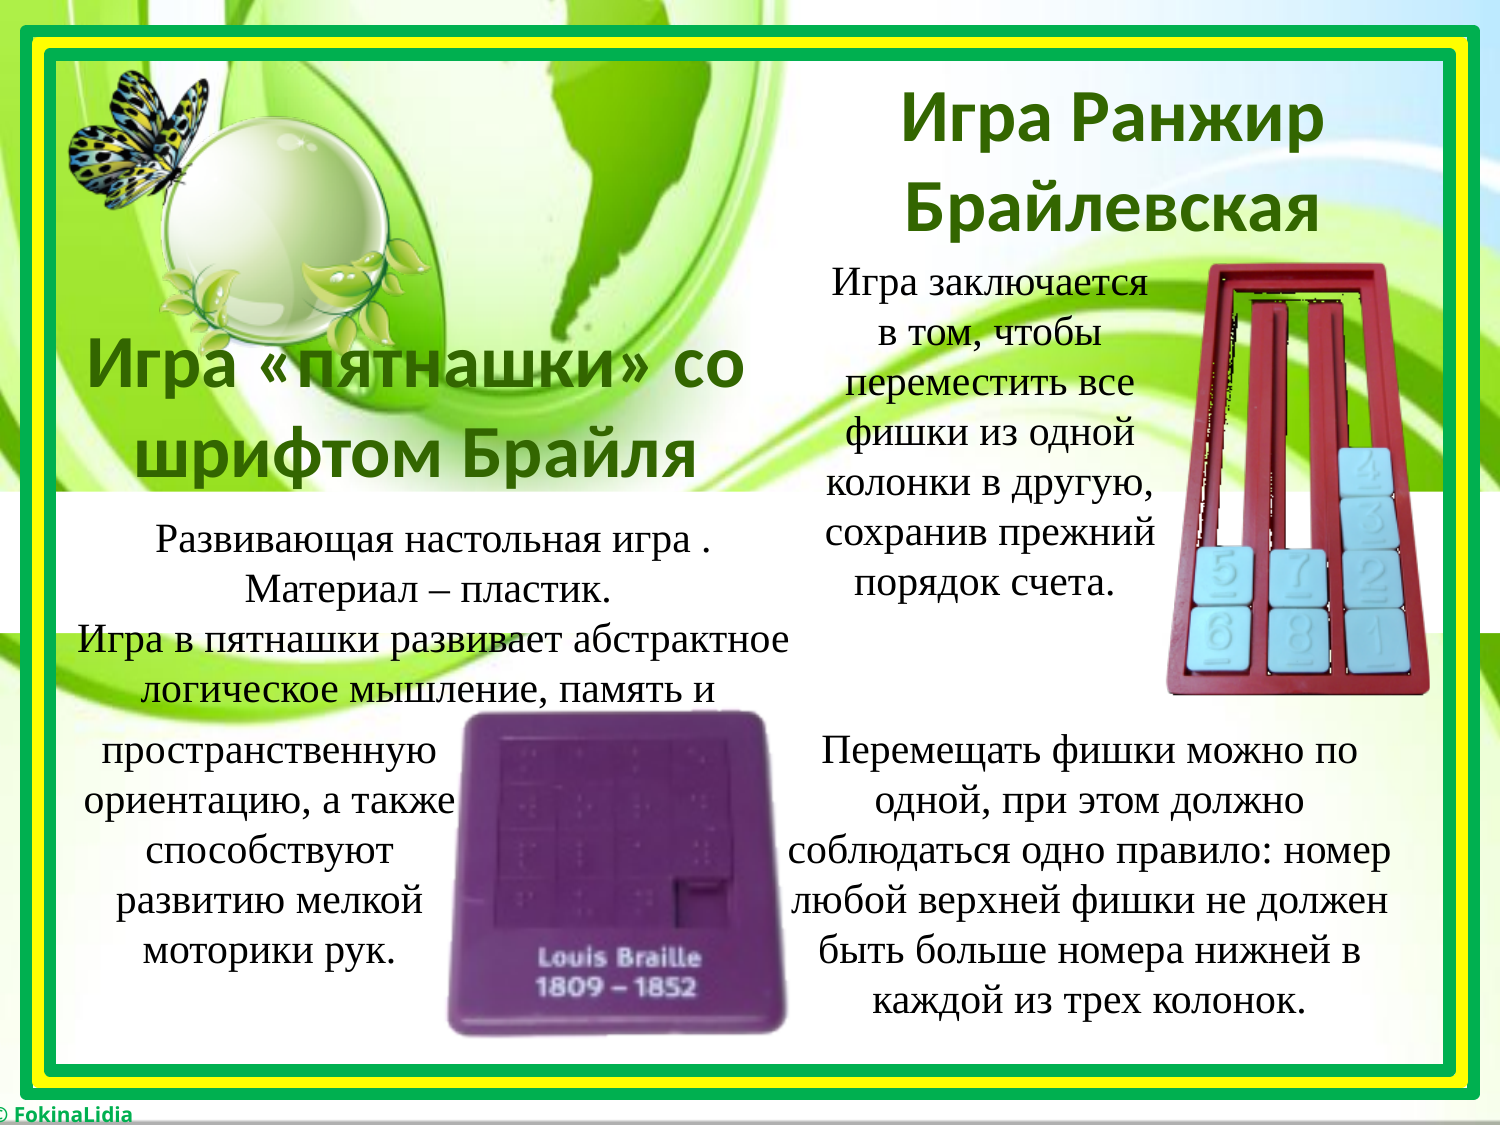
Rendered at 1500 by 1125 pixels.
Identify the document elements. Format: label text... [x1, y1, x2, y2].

picture [56, 61, 1443, 1064]
text_box Игра заключается в том, чтобы переместить все фишки из одной колонки в другую, сохранив прежний порядок счета. [808, 246, 1172, 611]
text_box Перемещать фишки можно по одной, при этом должно соблюдаться одно правило: номер любой верхней фишки не должен быть больше номера нижней в каждой из трех колонок. [805, 714, 1418, 1030]
text_box пространственную ориентацию, а также способствуют развитию мелкой моторики рук. [46, 714, 428, 980]
text_box Игра «пятнашки» со шрифтом Брайля [70, 304, 762, 500]
text_box Игра Ранжир Брайлевская [785, 58, 1442, 254]
picture [41, 43, 808, 491]
picture [0, 634, 1500, 1125]
picture [0, 1108, 6, 1121]
picture [0, 0, 1500, 491]
text_box Развивающая настольная игра . Материал – пластик. Игра в пятнашки развивает абстрактное логическое мышление, память и [58, 503, 809, 719]
